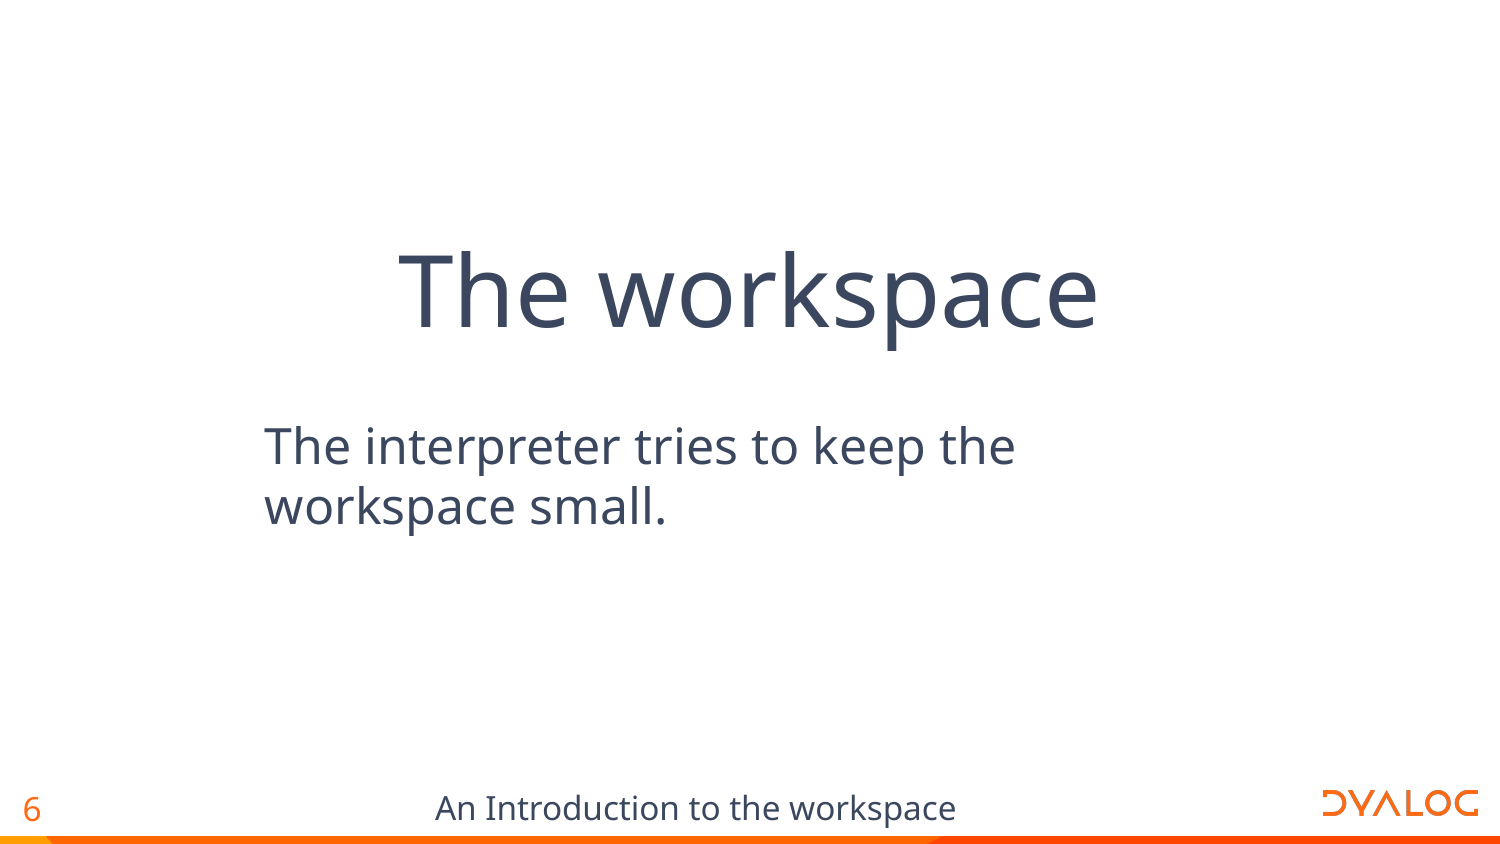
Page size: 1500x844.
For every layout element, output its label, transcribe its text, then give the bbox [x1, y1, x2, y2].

text_box The interpreter tries to keep the workspace small. [250, 406, 1250, 571]
picture [0, 836, 1500, 844]
text_box The workspace [0, 220, 1500, 355]
picture [1323, 790, 1478, 816]
